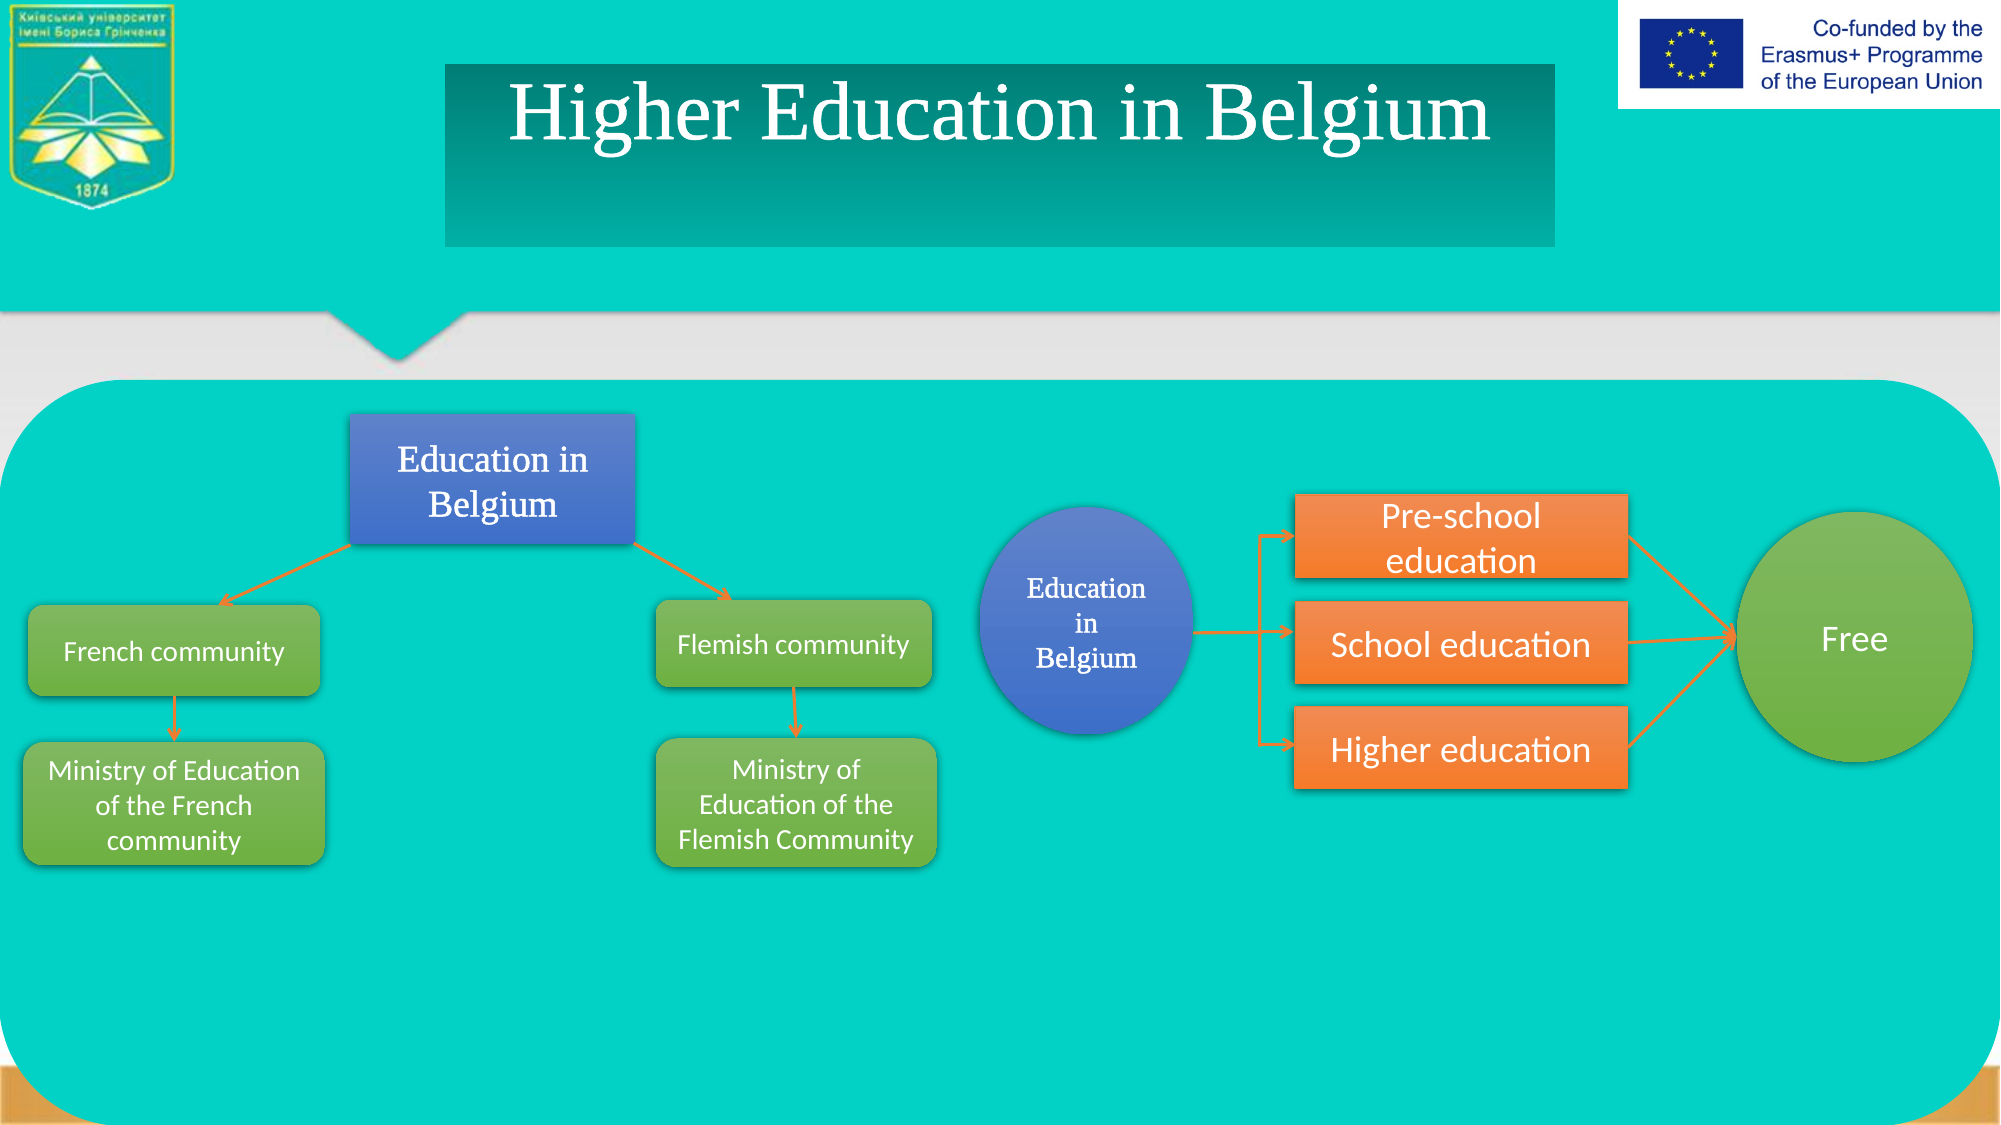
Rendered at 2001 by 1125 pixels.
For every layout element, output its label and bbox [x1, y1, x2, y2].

picture [0, 0, 2000, 1125]
text_box [23, 414, 938, 867]
text_box [979, 494, 1974, 789]
